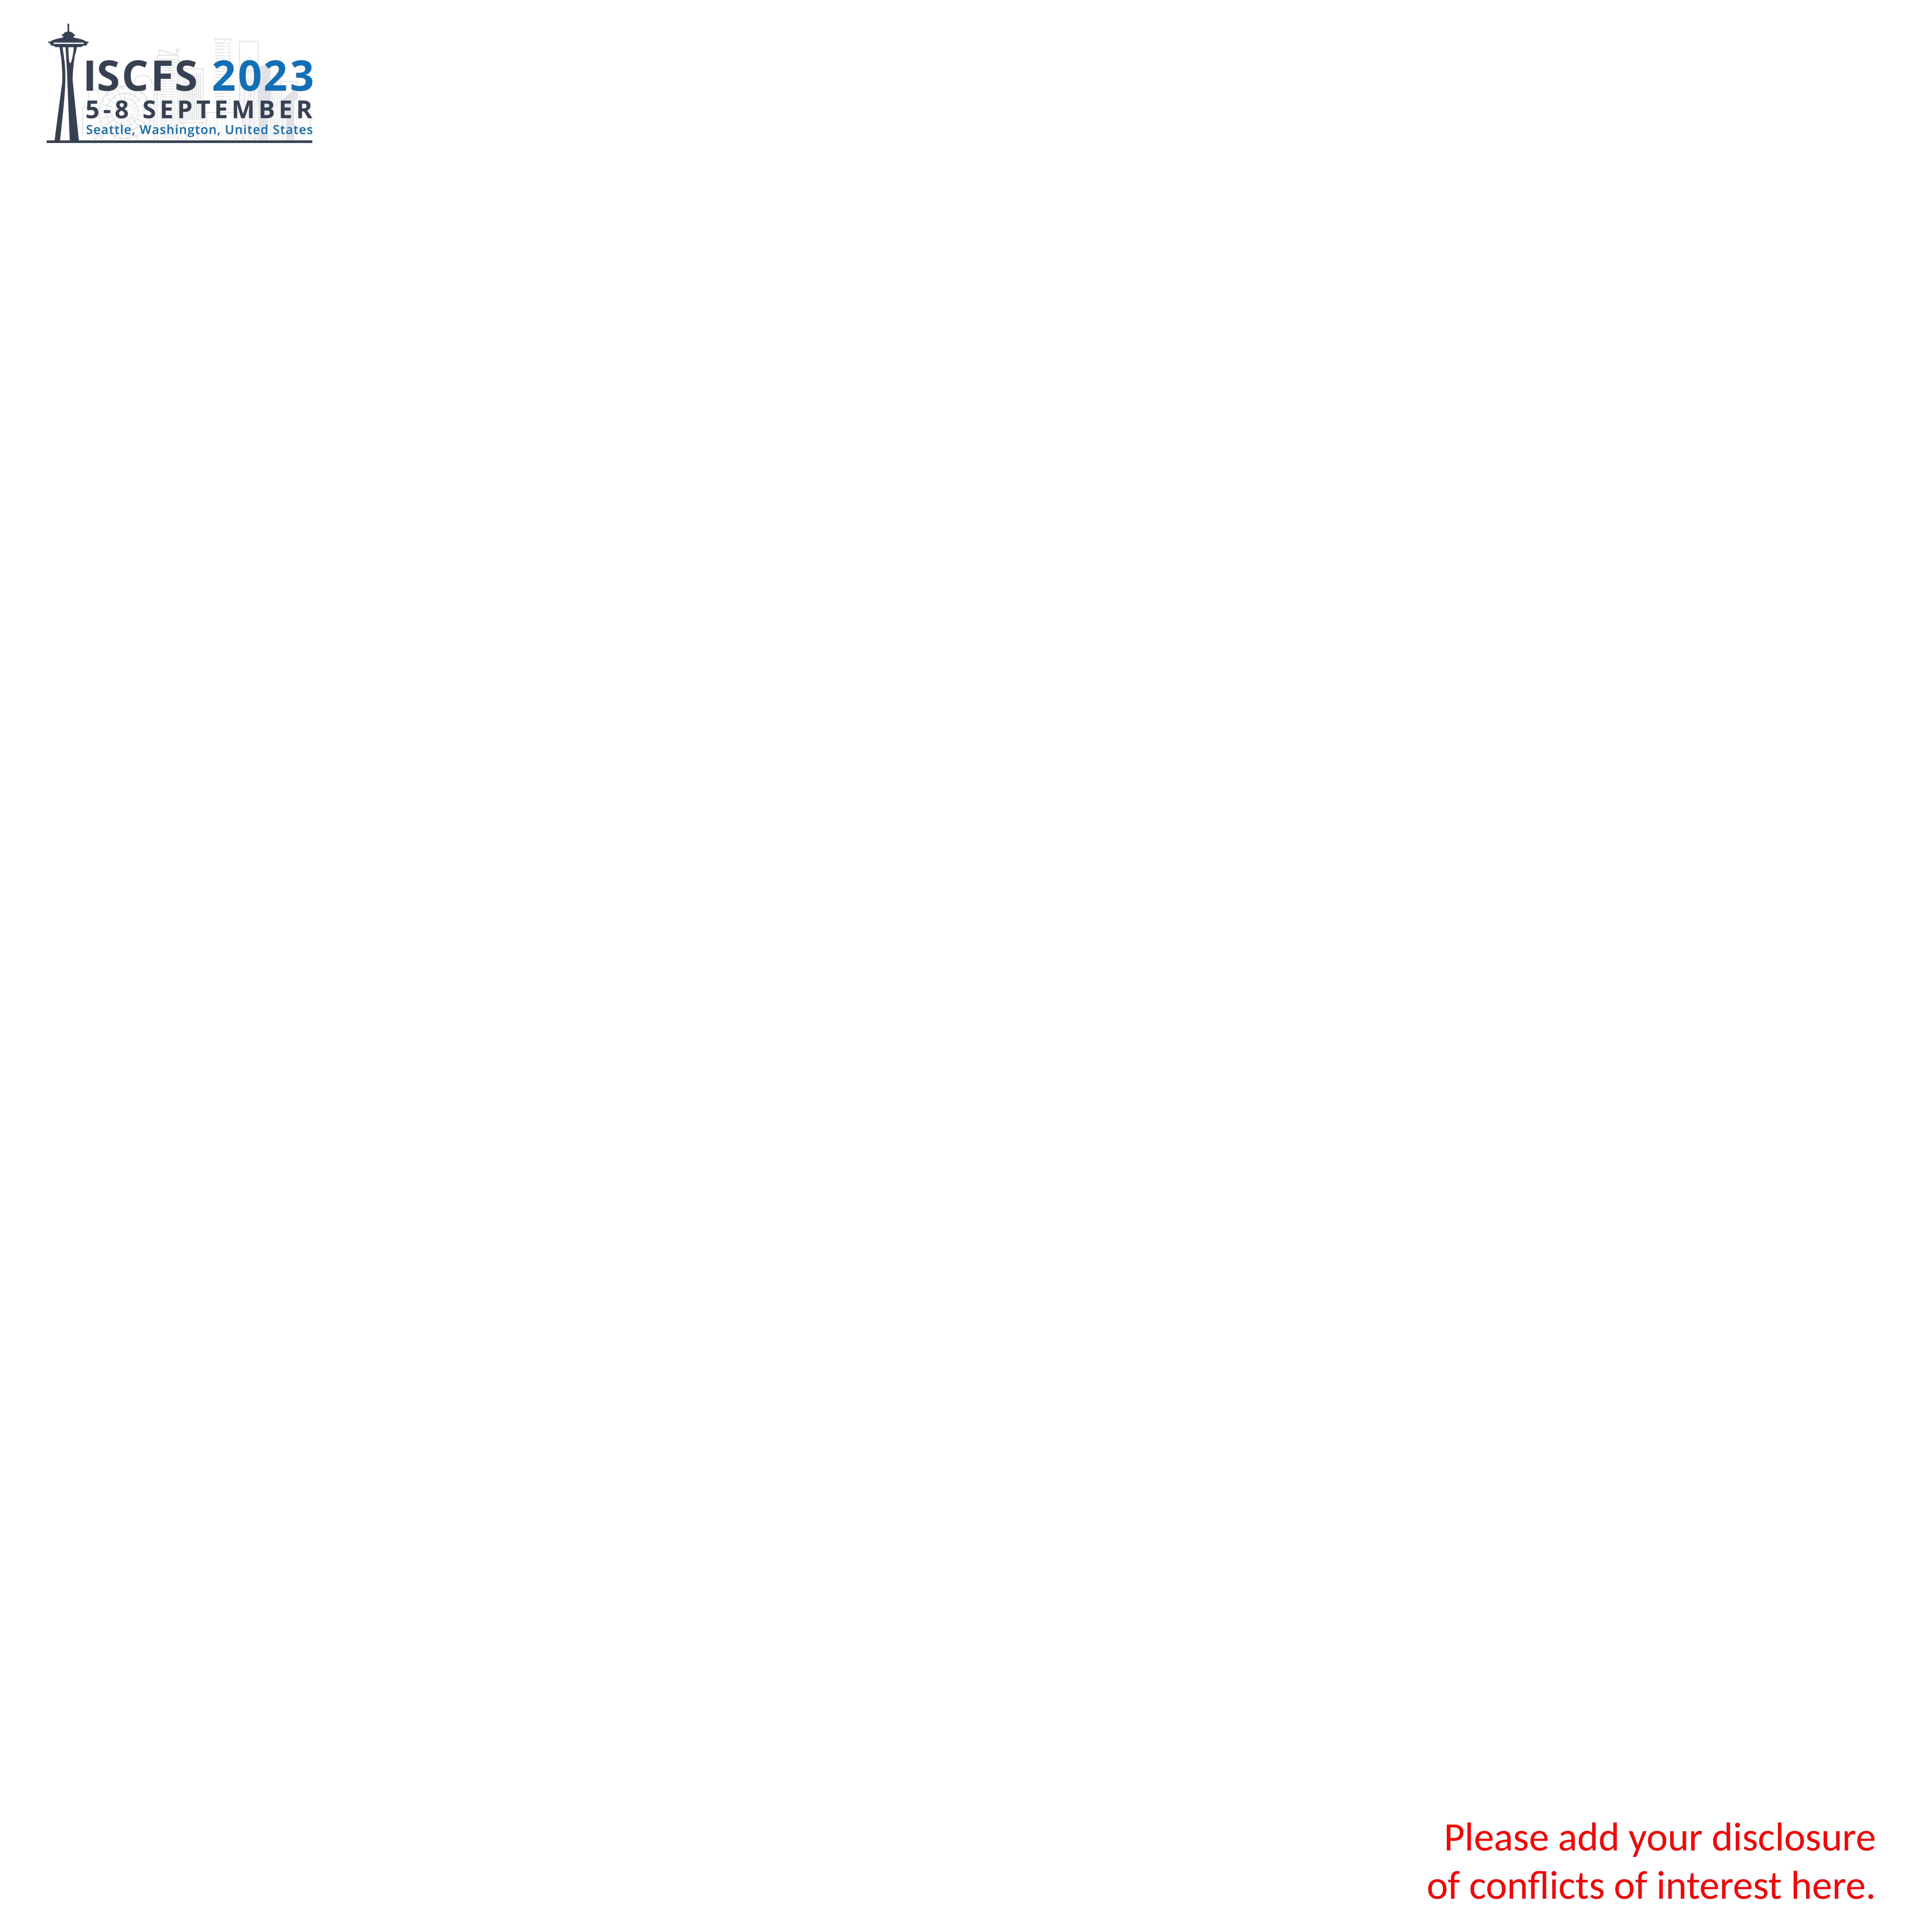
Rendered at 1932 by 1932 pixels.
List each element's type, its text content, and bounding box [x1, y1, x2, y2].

picture [47, 24, 312, 143]
text_box Please add your disclosure of conflicts of interest here. [1408, 1808, 1880, 1909]
